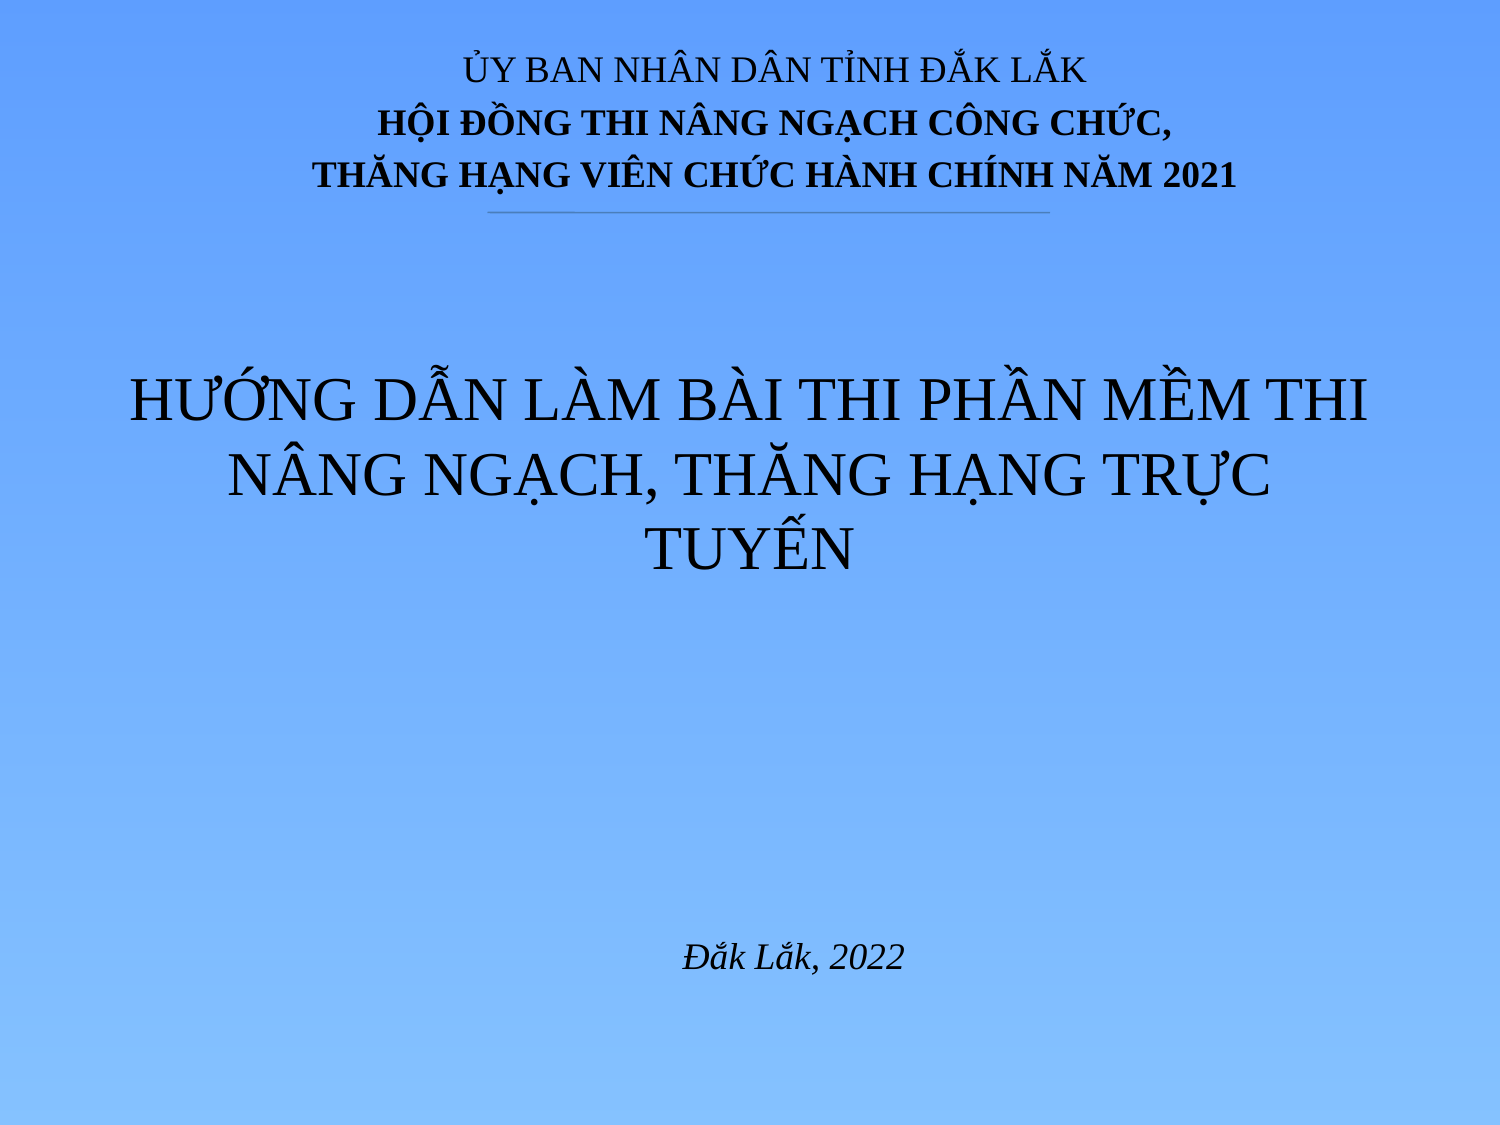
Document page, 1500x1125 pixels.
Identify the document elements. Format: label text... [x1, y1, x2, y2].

subtitle ỦY BAN NHÂN DÂN TỈNH ĐẮK LẮK HỘI ĐỒNG THI NÂNG NGẠCH CÔNG CHỨC, THĂNG HẠNG VIÊN CHỨC HÀNH CHÍNH NĂM 2021 [112, 37, 1438, 325]
title HƯỚNG DẪN LÀM BÀI THI PHẦN MỀM THI NÂNG NGẠCH, THĂNG HẠNG TRỰC TUYẾN [112, 349, 1388, 591]
text_box Đắk Lắk, 2022 [524, 924, 1063, 985]
